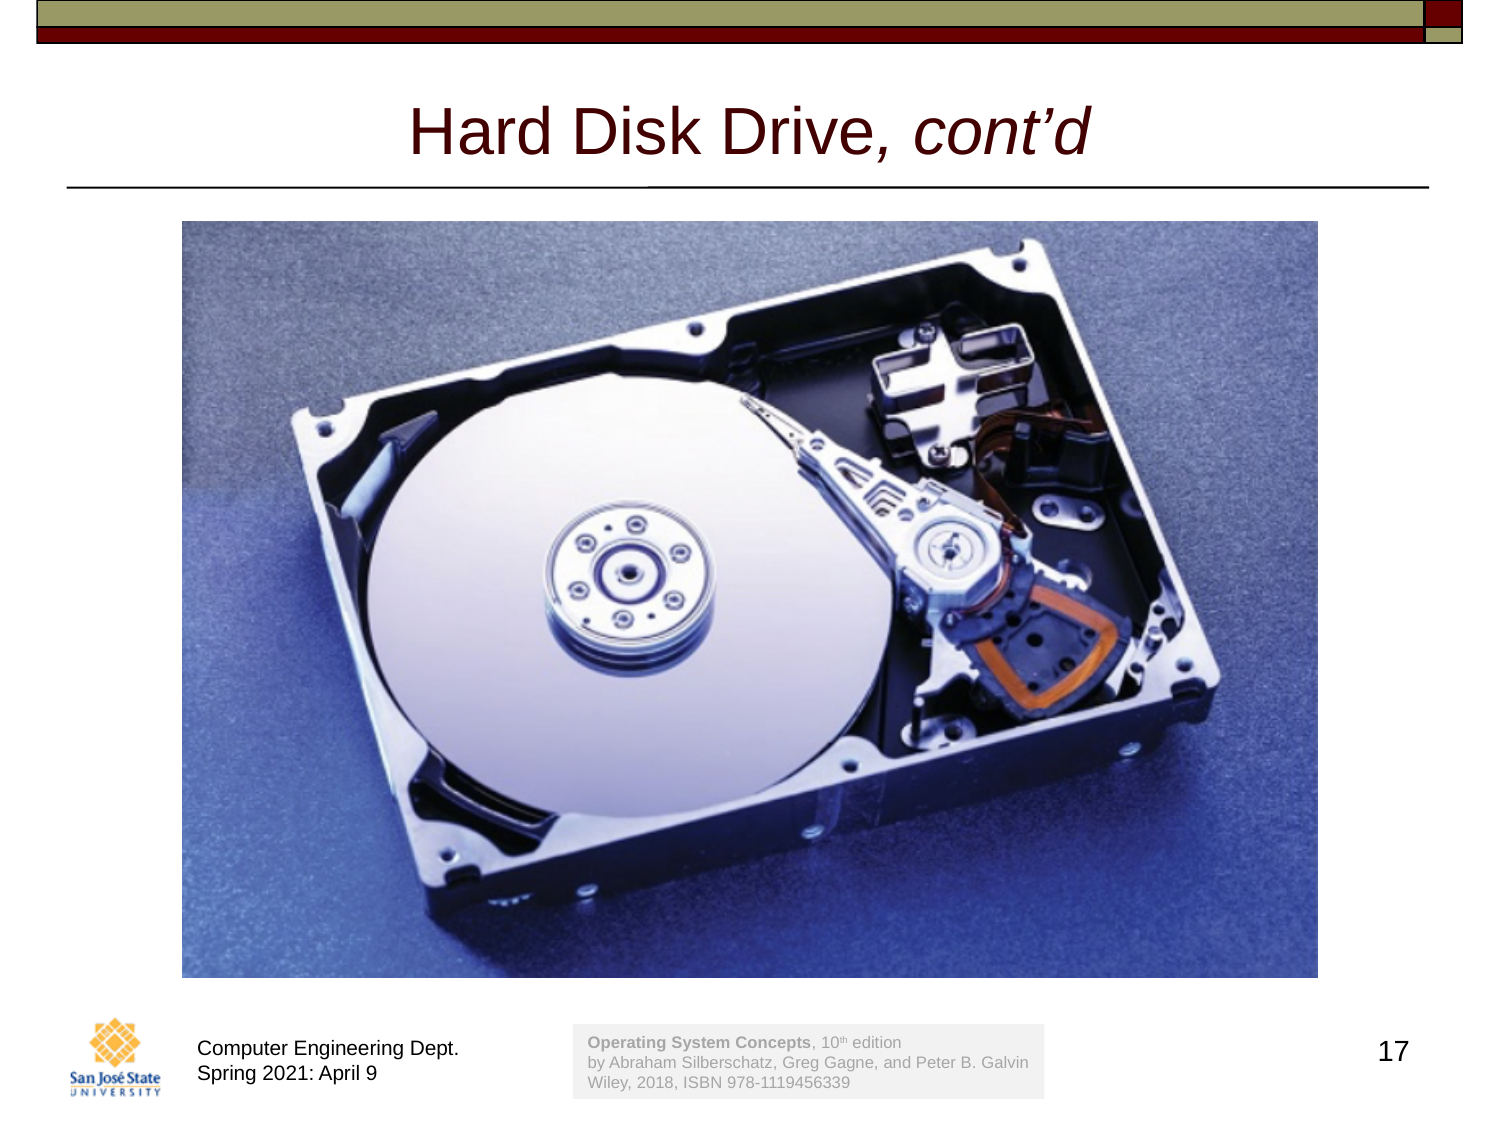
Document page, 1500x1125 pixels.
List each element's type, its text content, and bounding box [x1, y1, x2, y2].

title Hard Disk Drive, cont’d [75, 67, 1425, 175]
picture [182, 221, 1318, 978]
text_box Operating System Concepts, 10th edition by Abraham Silberschatz, Greg Gagne, and Peter B. Galvin Wiley, 2018, ISBN 978-1119456339 [572, 1024, 1045, 1099]
picture [60, 1012, 166, 1112]
slide_number 17 [1305, 1025, 1425, 1100]
